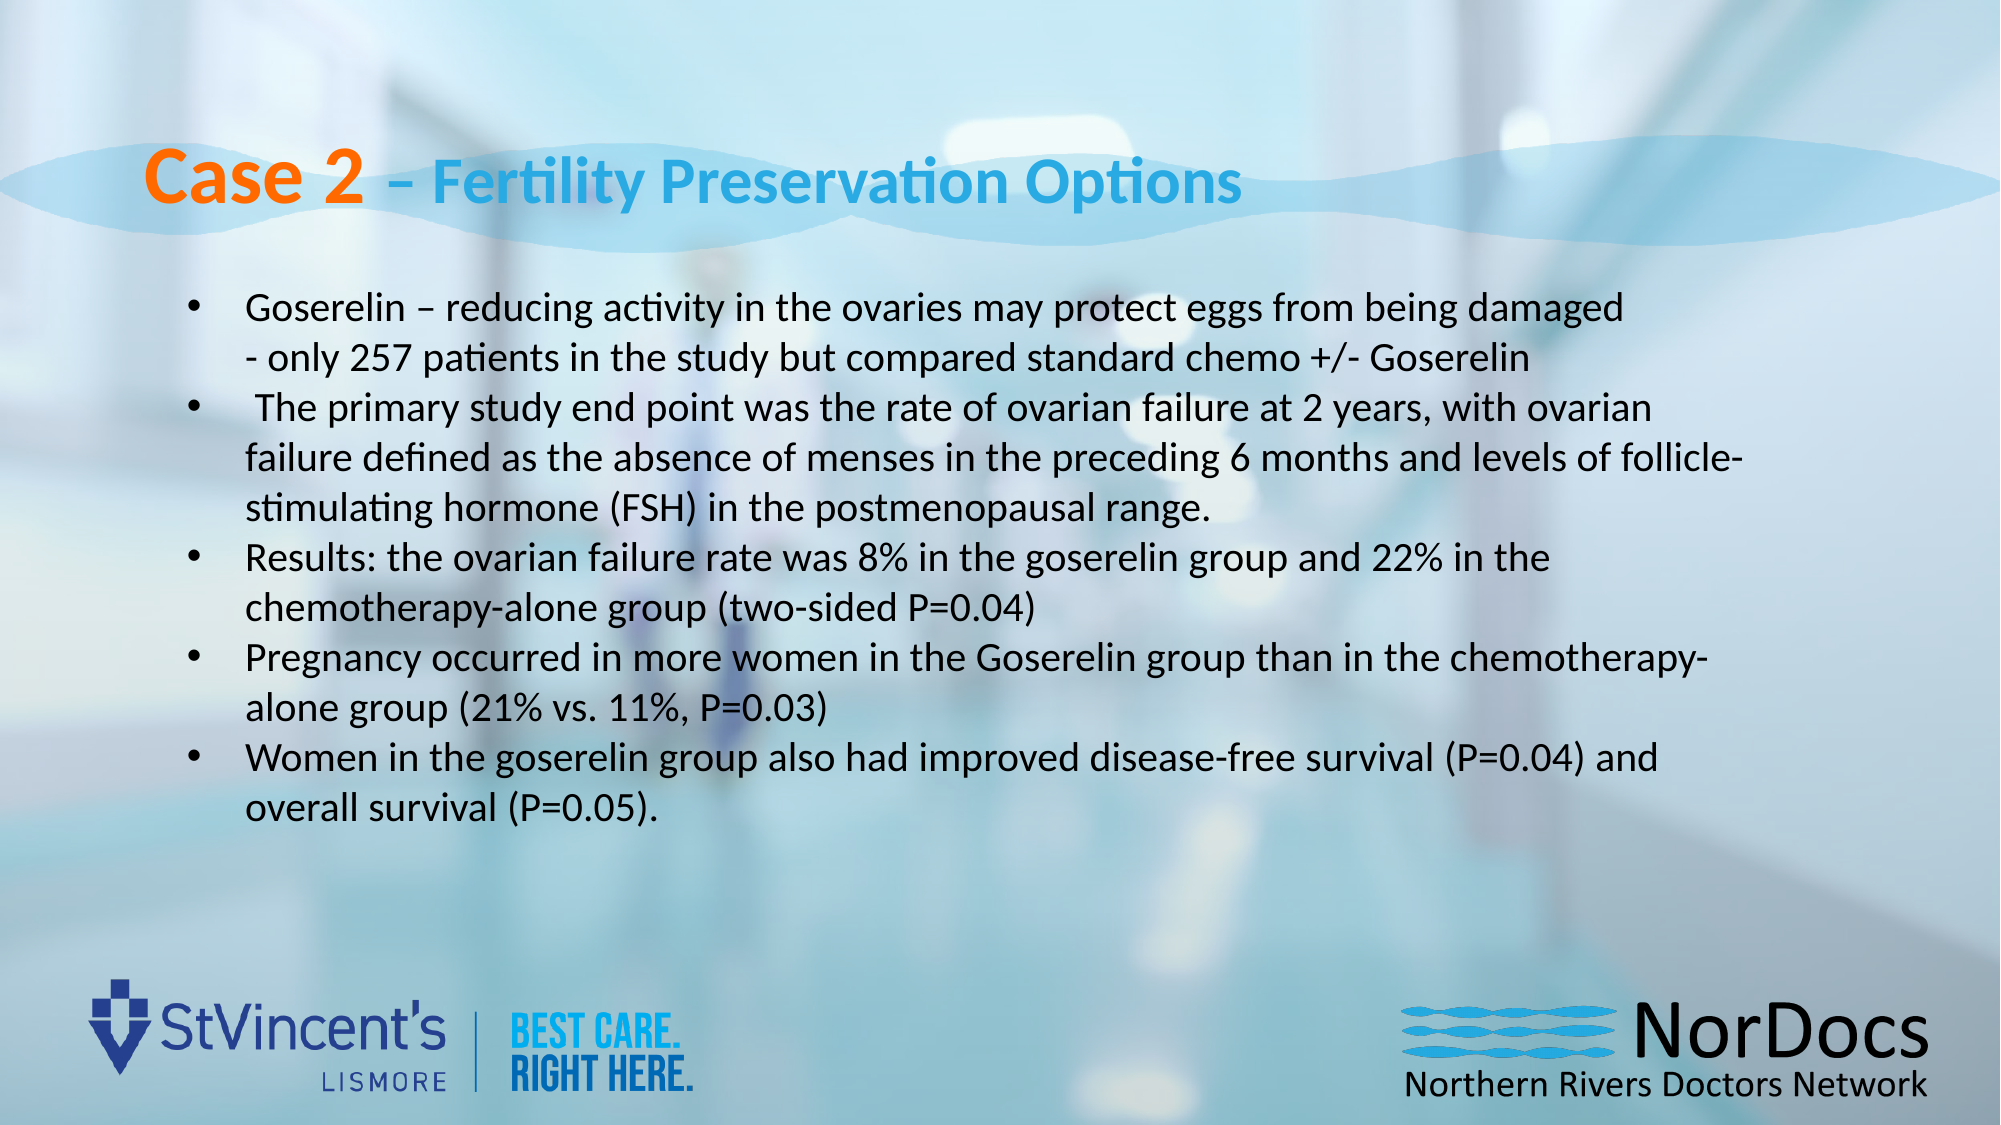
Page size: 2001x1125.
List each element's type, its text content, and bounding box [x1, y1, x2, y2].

text_box Case 2 – Fertility Preservation Options [129, 113, 1591, 230]
picture [88, 973, 693, 1094]
picture [1384, 978, 1947, 1113]
list Goserelin – reducing activity in the ovaries may protect eggs from being damaged - only 257 patients in the study but compared standard chemo +/- Goserelin The primary study end point was the rate of ovarian failure at 2 years, with ovarian failure defined as the absence of menses in the preceding 6 months and levels of follicle-stimulating hormone (FSH) in the postmenopausal range. Results: the ovarian failure rate was 8% in the goserelin group and 22% in the chemotherapy-alone group (two-sided P=0.04) Pregnancy occurred in more women in the Goserelin group than in the chemotherapy-alone group (21% vs. 11%, P=0.03) Women in the goserelin group also had improved disease-free survival (P=0.04) and overall survival (P=0.05). [155, 294, 1779, 866]
